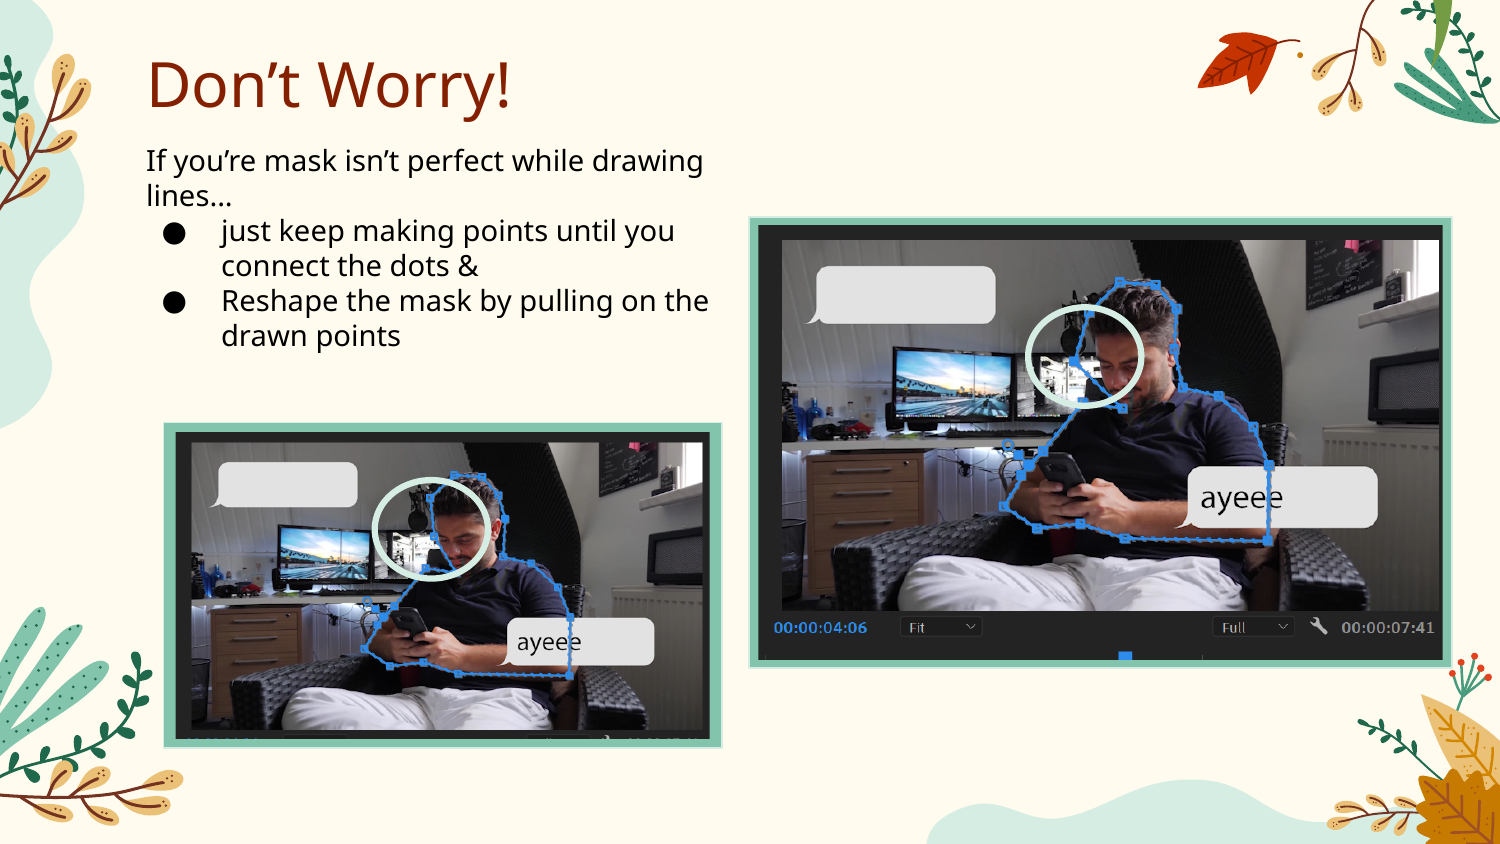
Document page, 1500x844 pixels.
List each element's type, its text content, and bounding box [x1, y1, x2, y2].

picture [175, 432, 710, 739]
text_box [748, 216, 1453, 669]
title Don’t Worry! [130, 30, 795, 129]
subtitle If you’re mask isn’t perfect while drawing lines... just keep making points until you connect the dots & Reshape the mask by pulling on the drawn points [130, 127, 732, 415]
text_box [1430, 0, 1453, 72]
picture [758, 225, 1443, 661]
text_box [163, 422, 722, 748]
